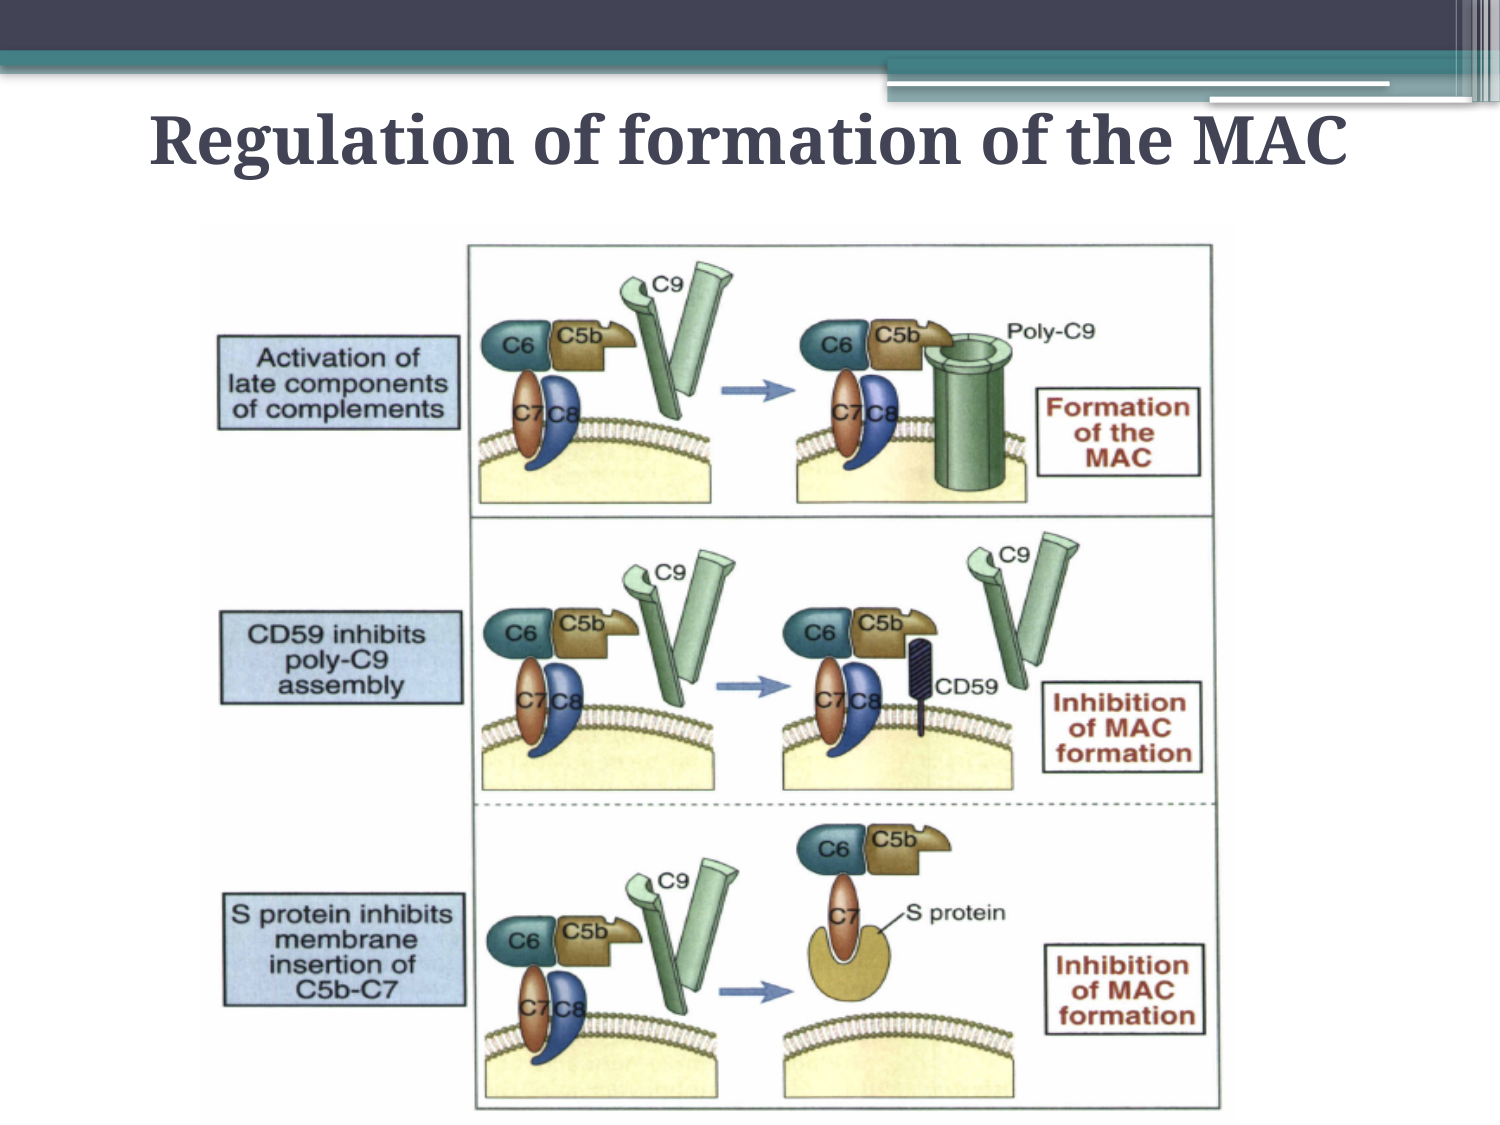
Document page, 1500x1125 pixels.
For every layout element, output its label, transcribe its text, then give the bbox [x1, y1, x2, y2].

picture [199, 223, 1236, 1125]
title Regulation of formation of the MAC [74, 49, 1426, 226]
